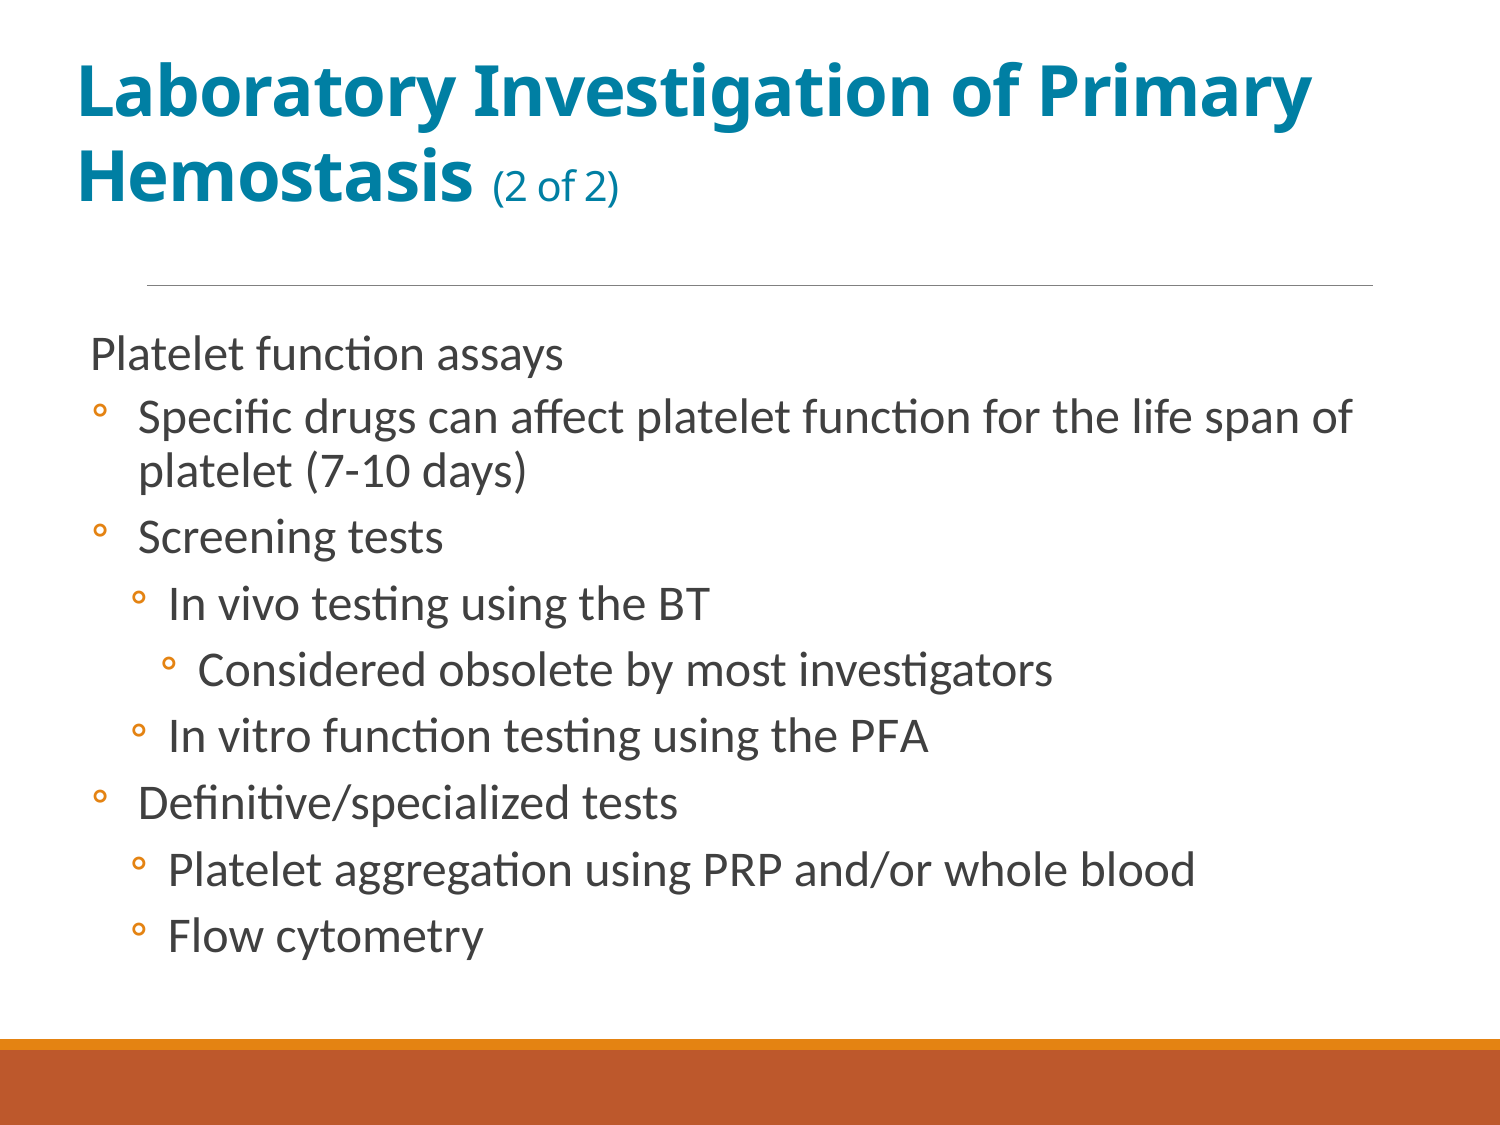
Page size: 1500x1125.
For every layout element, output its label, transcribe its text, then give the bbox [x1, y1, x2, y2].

list Platelet function assays Specific drugs can affect platelet function for the life span of platelet (7-10 days) Screening tests In vivo testing using the B T Considered obsolete by most investigators In vitro function testing using the P F A Definitive/specialized tests Platelet aggregation using P R P and/or whole blood Flow cytometry [75, 327, 1425, 1055]
title Laboratory Investigation of Primary Hemostasis (2 of 2) [75, 35, 1425, 216]
